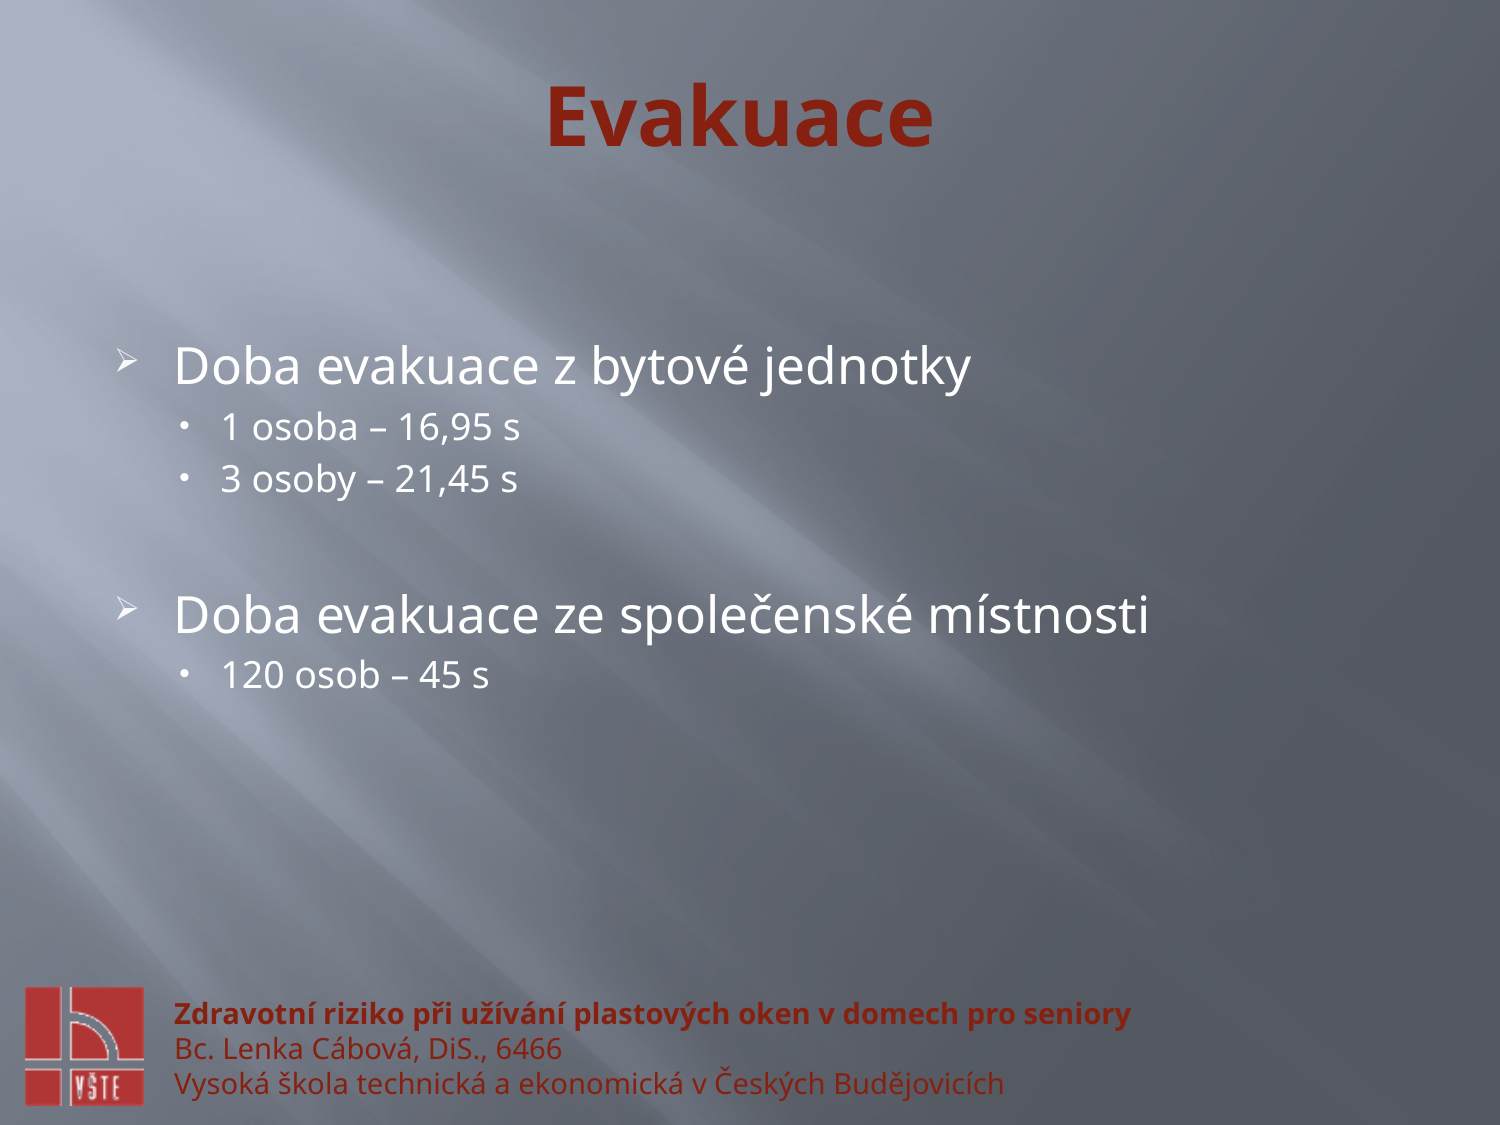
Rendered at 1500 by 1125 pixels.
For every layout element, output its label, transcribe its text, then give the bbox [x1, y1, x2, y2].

list Doba evakuace z bytové jednotky 1 osoba – 16,95 s 3 osoby – 21,45 s Doba evakuace ze společenské místnosti 120 osob – 45 s [79, 326, 1430, 705]
text_box Zdravotní riziko při užívání plastových oken v domech pro seniory Bc. Lenka Cábová, DiS., 6466 Vysoká škola technická a ekonomická v Českých Budějovicích [159, 987, 1388, 1108]
picture [25, 987, 144, 1107]
title Evakuace [64, 19, 1415, 207]
